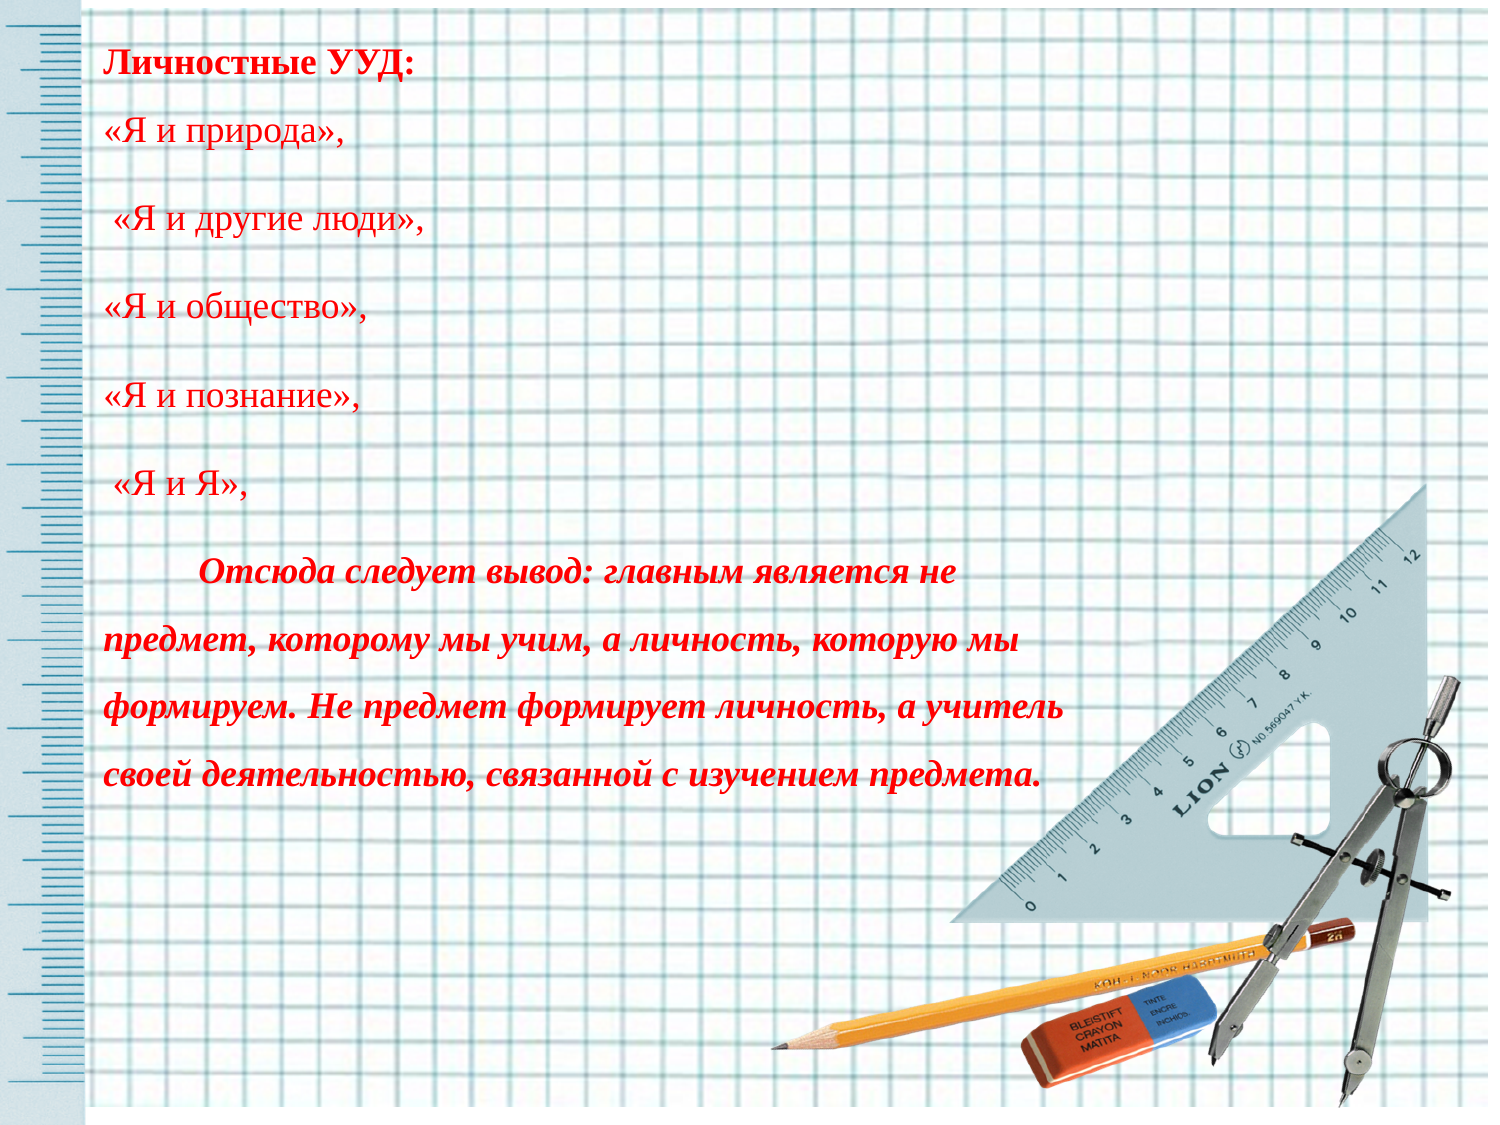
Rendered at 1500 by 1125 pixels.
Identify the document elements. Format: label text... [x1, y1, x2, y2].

picture [0, 0, 1500, 1125]
text_box Личностные УУД: «Я и природа», «Я и другие люди», «Я и общество», «Я и познание», «Я и Я», Отсюда следует вывод: главным является не предмет, которому мы учим, а личность, которую мы формируем. Не предмет формирует личность, а учитель своей деятельностью, связанной с изучением предмета. [88, 7, 1125, 802]
